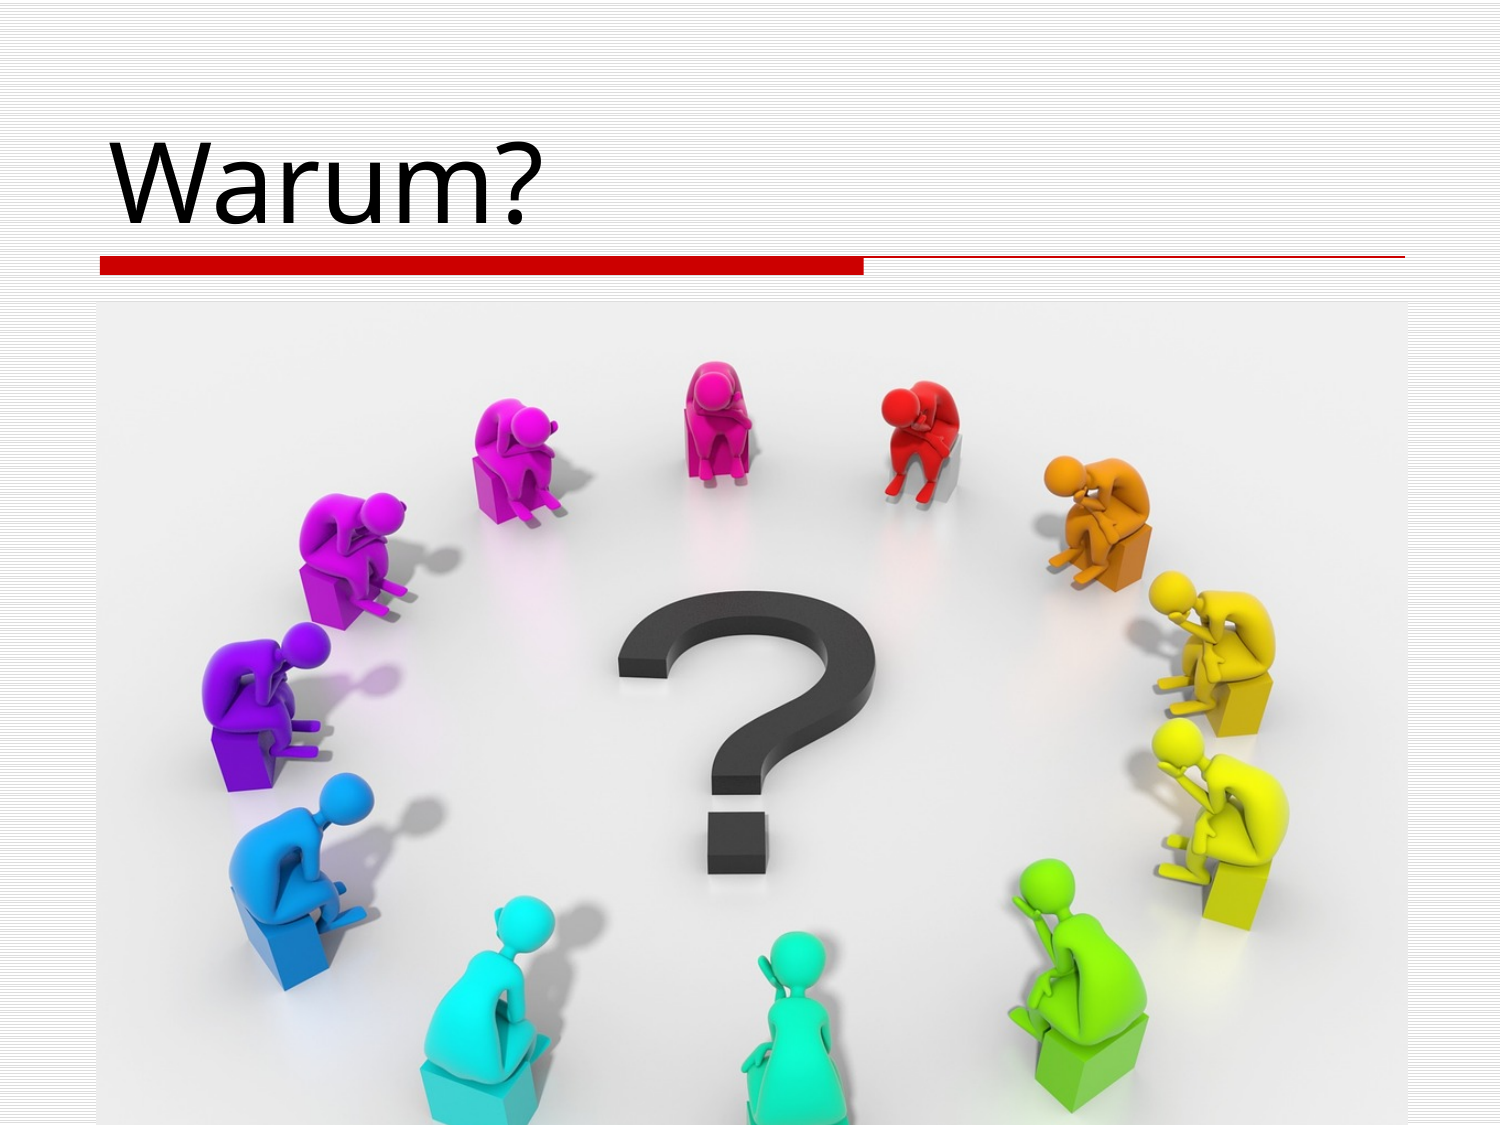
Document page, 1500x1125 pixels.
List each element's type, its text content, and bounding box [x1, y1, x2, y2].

title Warum? [93, 54, 1407, 254]
picture [95, 302, 1409, 1125]
